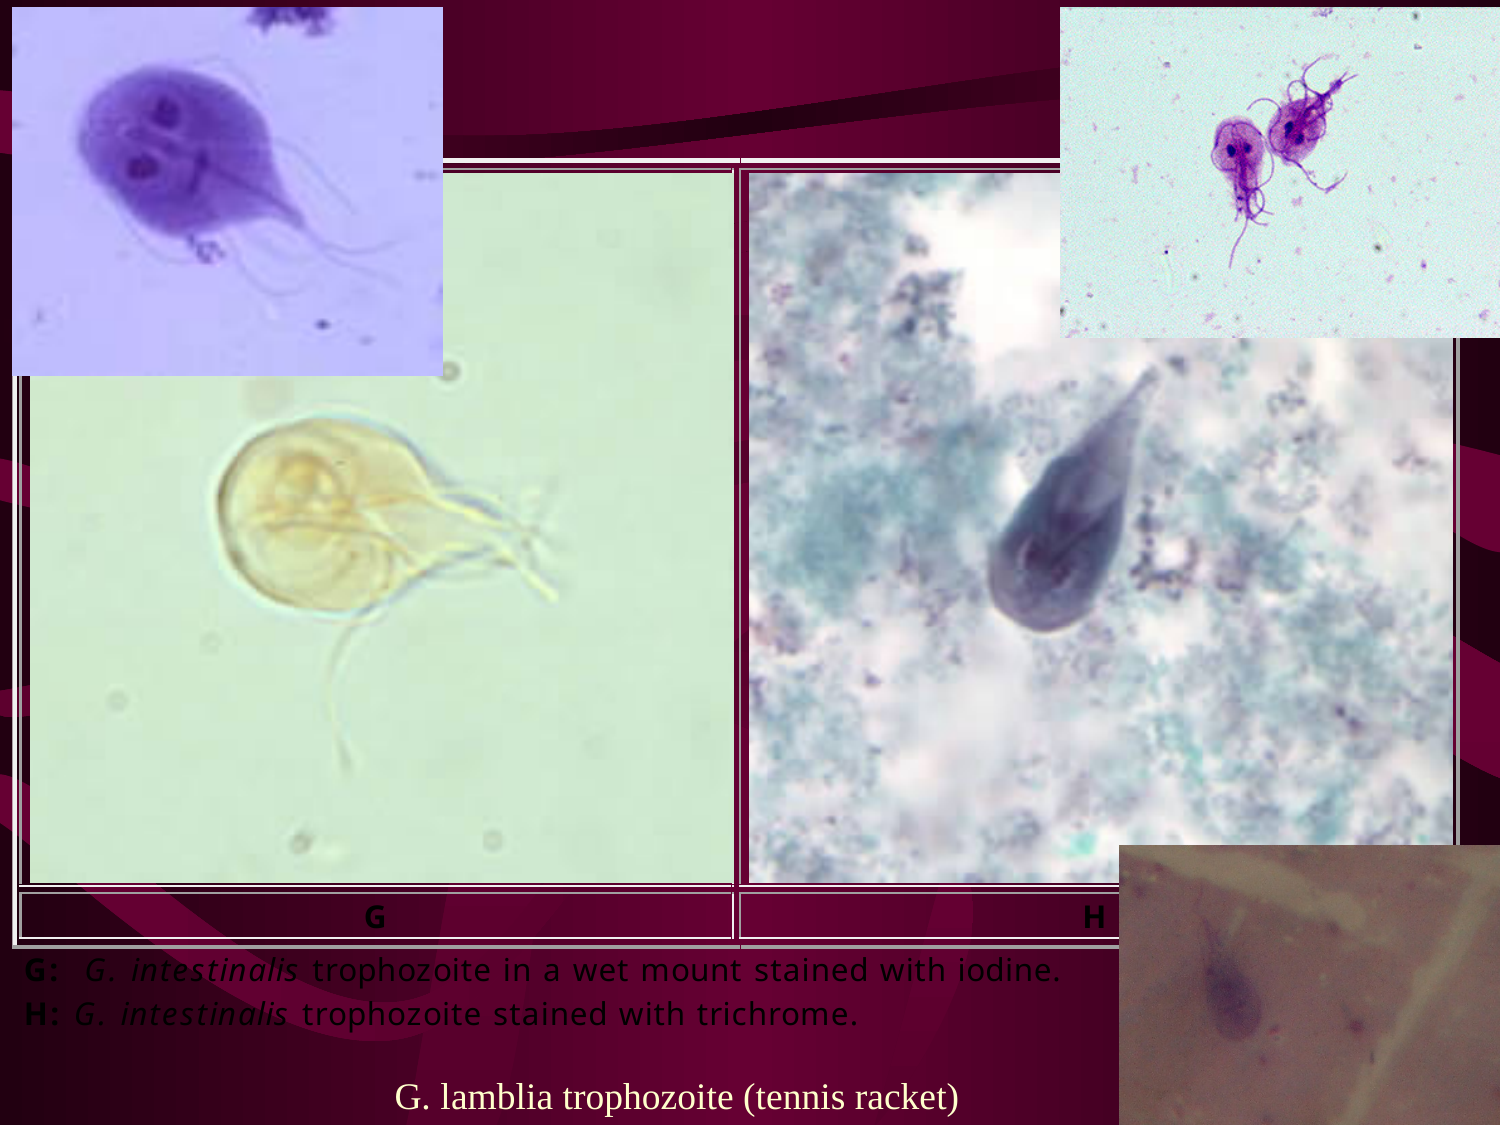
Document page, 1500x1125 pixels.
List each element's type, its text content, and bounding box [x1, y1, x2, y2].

picture [12, 6, 1500, 1125]
text_box G. lamblia trophozoite (tennis racket) [379, 1079, 976, 1125]
